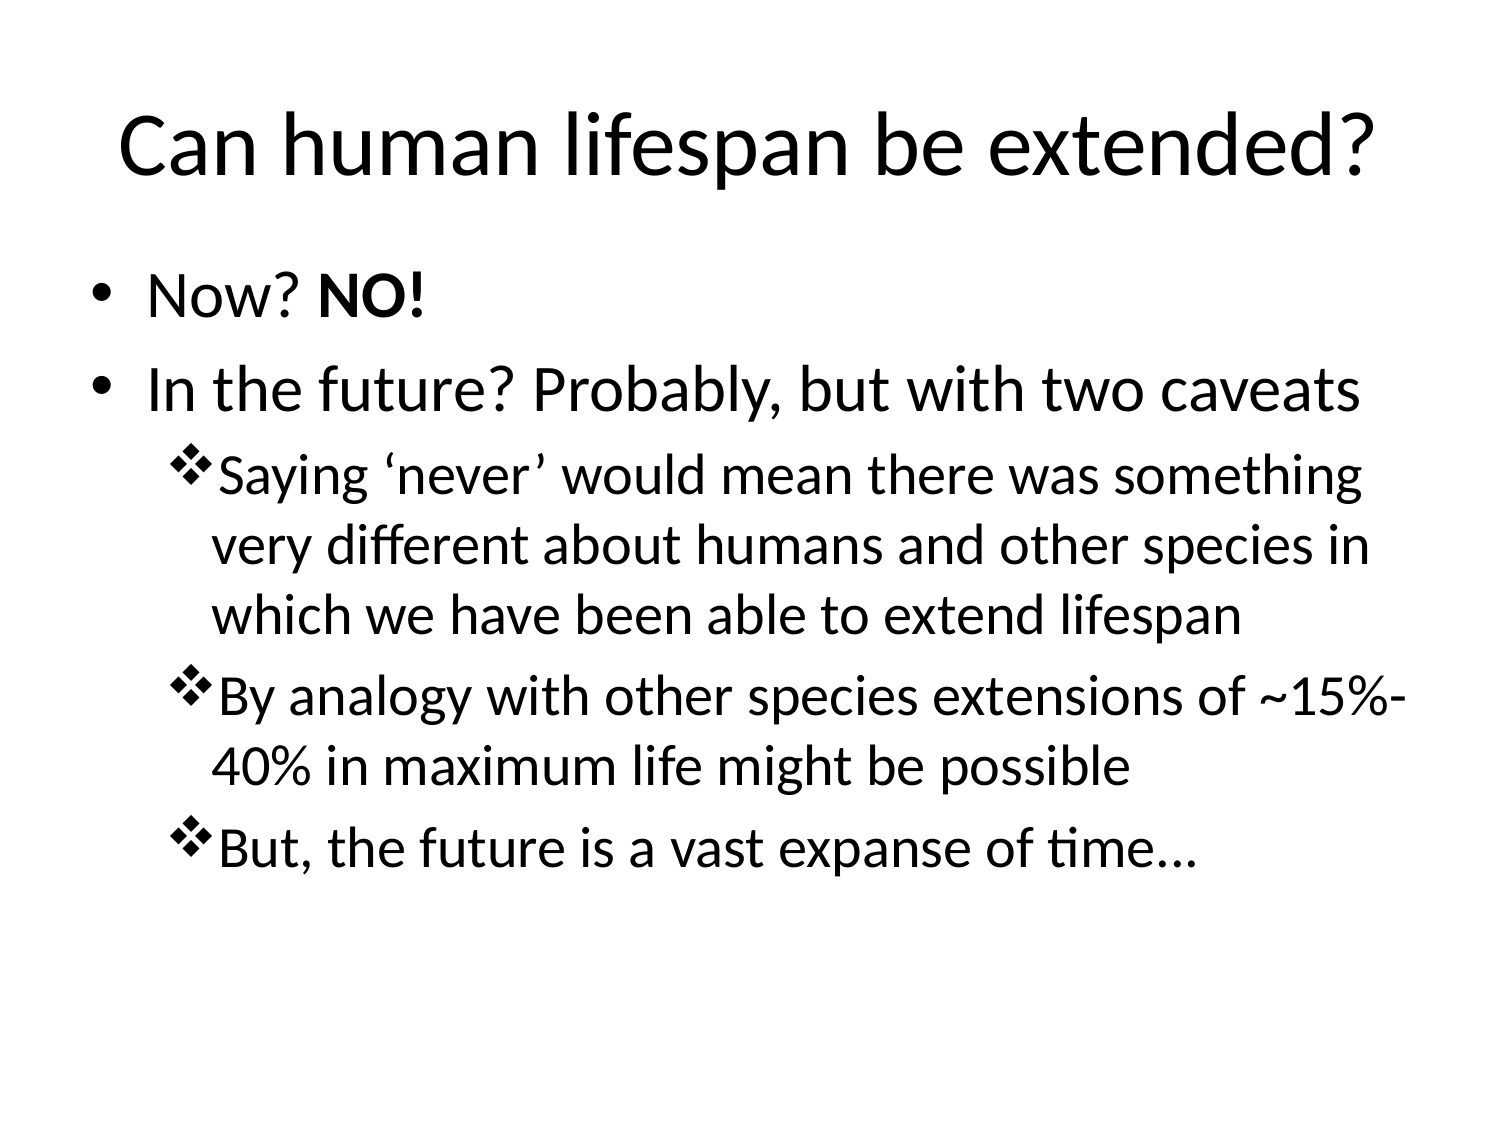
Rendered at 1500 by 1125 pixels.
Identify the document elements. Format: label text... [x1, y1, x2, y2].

title Can human lifespan be extended? [75, 45, 1425, 233]
list Now? NO! In the future? Probably, but with two caveats Saying ‘never’ would mean there was something very different about humans and other species in which we have been able to extend lifespan By analogy with other species extensions of ~15%-40% in maximum life might be possible But, the future is a vast expanse of time... [75, 243, 1425, 1012]
